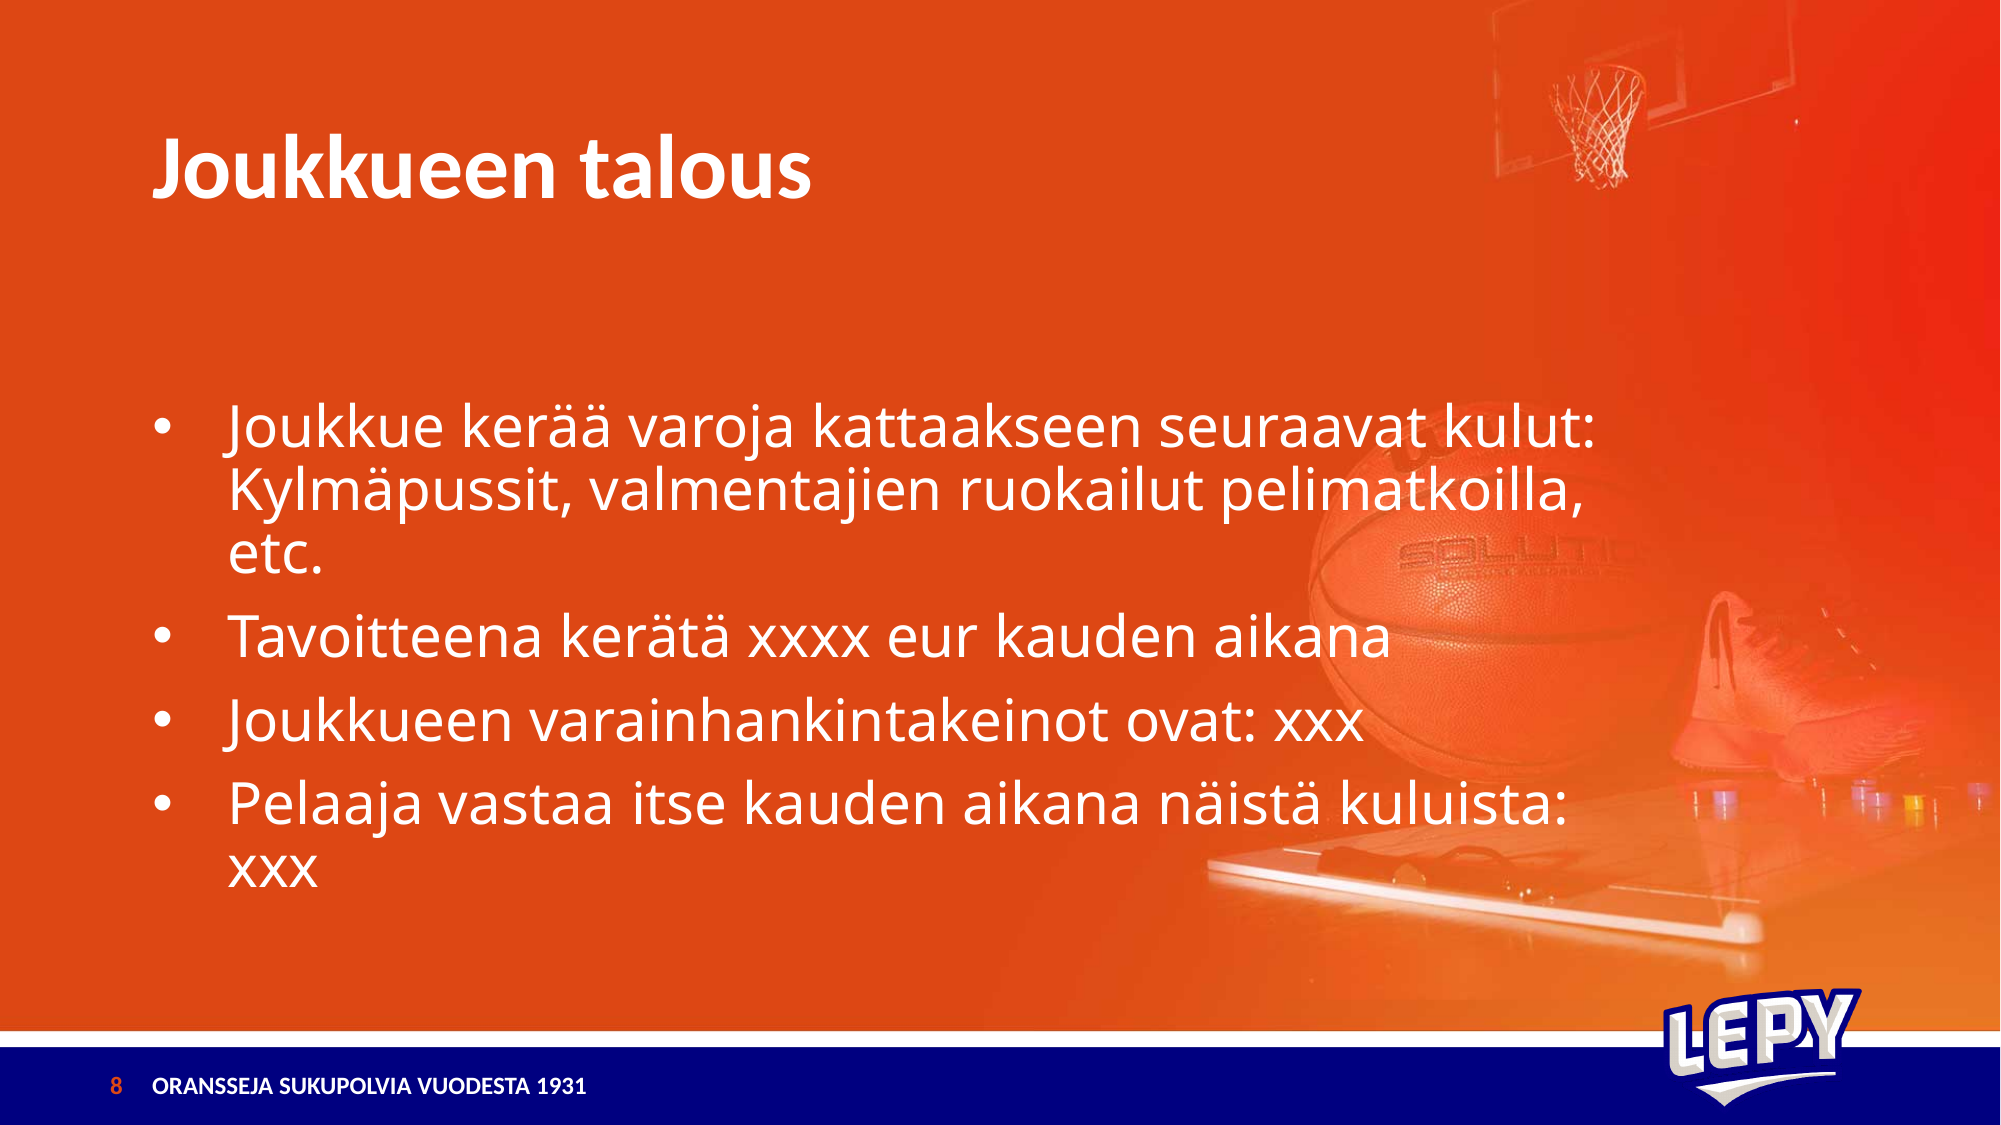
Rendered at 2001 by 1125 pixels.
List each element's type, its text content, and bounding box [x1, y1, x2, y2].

list Joukkue kerää varoja kattaakseen seuraavat kulut: Kylmäpussit, valmentajien ruokailut pelimatkoilla, etc. Tavoitteena kerätä xxxx eur kauden aikana Joukkueen varainhankintakeinot ovat: xxx Pelaaja vastaa itse kauden aikana näistä kuluista: xxx [137, 299, 1663, 952]
picture [0, 0, 2001, 1125]
title Joukkueen talous [137, 59, 1663, 278]
